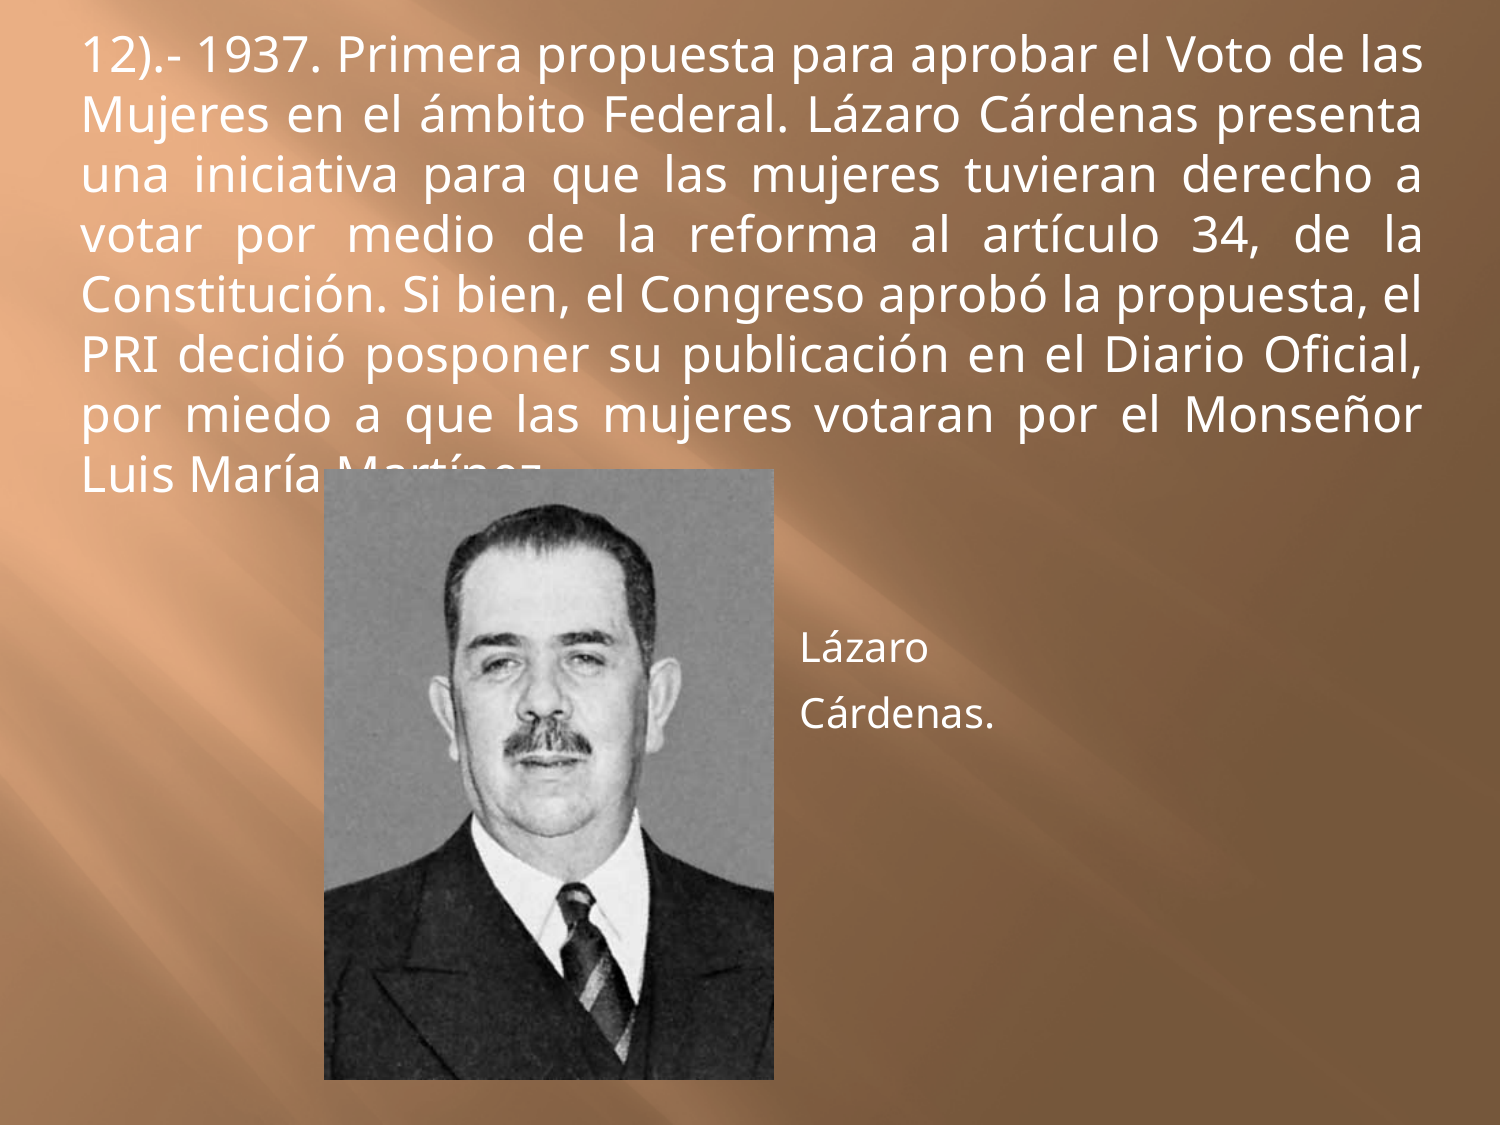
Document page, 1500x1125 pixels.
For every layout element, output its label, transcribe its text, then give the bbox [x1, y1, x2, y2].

picture [324, 468, 774, 1081]
table_header Lázaro Cárdenas. [816, 610, 1039, 741]
text_box 12).- 1937. Primera propuesta para aprobar el Voto de las Mujeres en el ámbito Federal. Lázaro Cárdenas presenta una iniciativa para que las mujeres tuvieran derecho a votar por medio de la reforma al artículo 34, de la Constitución. Si bien, el Congreso aprobó la propuesta, el PRI decidió posponer su publicación en el Diario Oficial, por miedo a que las mujeres votaran por el Monseñor Luis María Martínez. [65, 15, 1440, 555]
